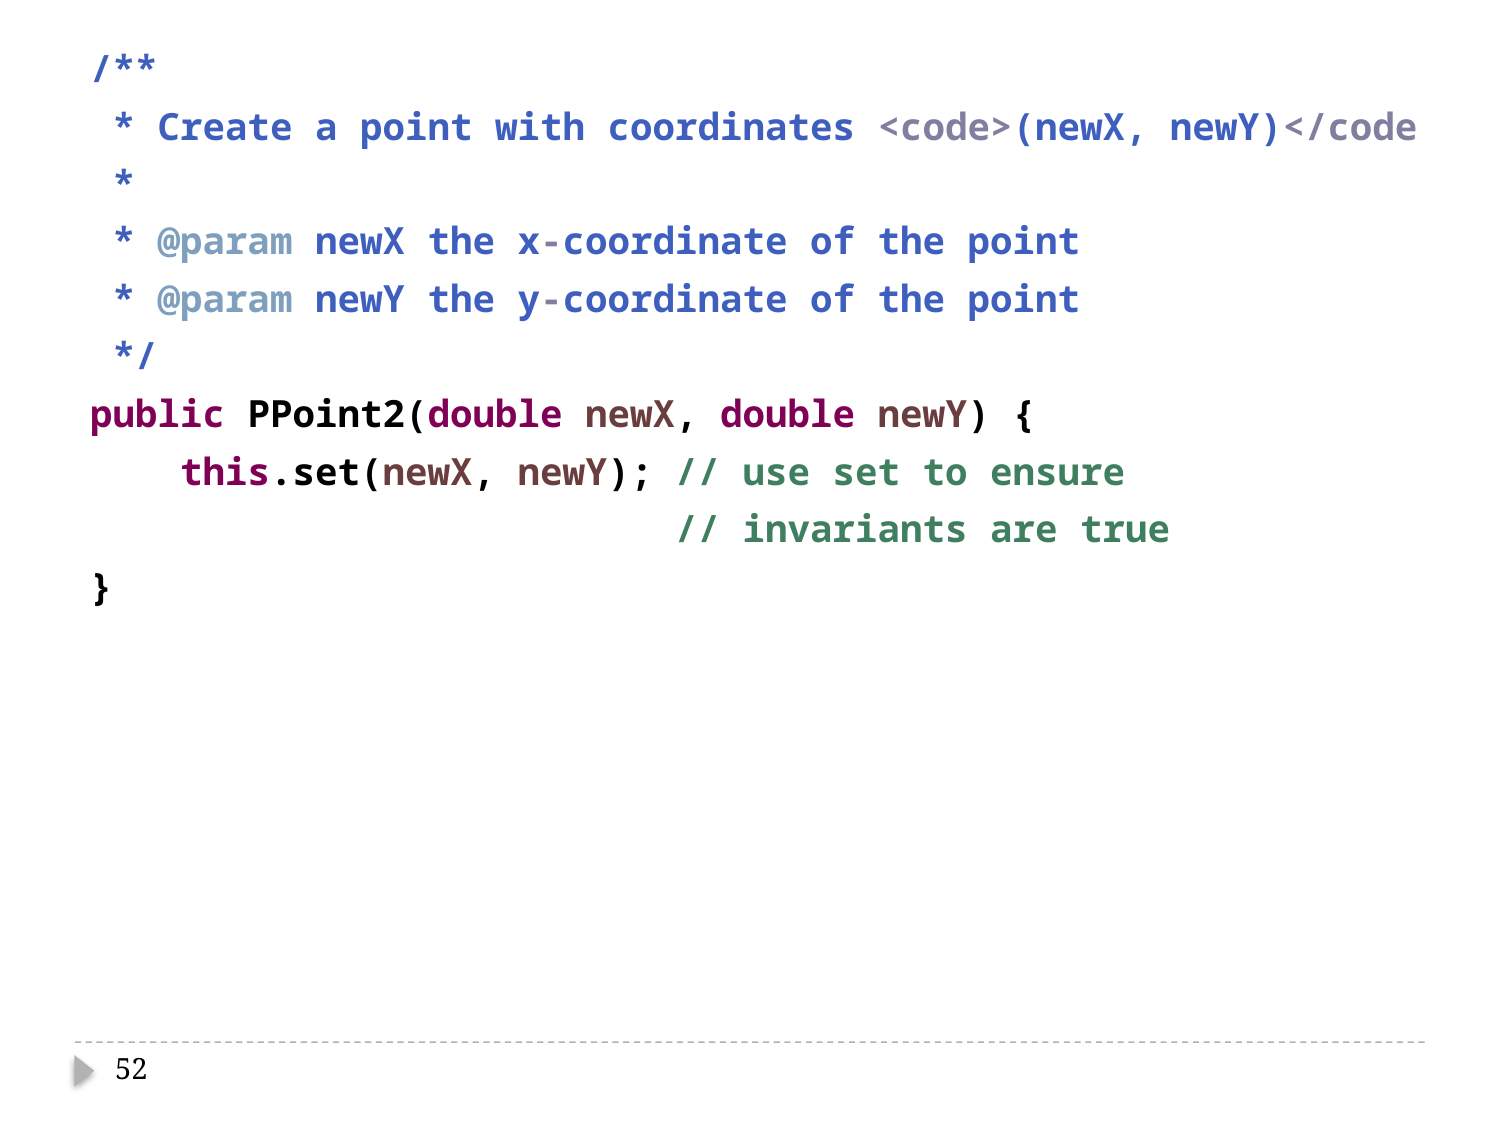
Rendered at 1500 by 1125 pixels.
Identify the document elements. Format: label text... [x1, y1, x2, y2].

list /** * Create a point with coordinates <code>(newX, newY)</code * * @param newX the x-coordinate of the point * @param newY the y-coordinate of the point */ public PPoint2(double newX, double newY) { this.set(newX, newY); // use set to ensure // invariants are true } [74, 37, 1476, 1011]
slide_number 52 [100, 1042, 426, 1103]
